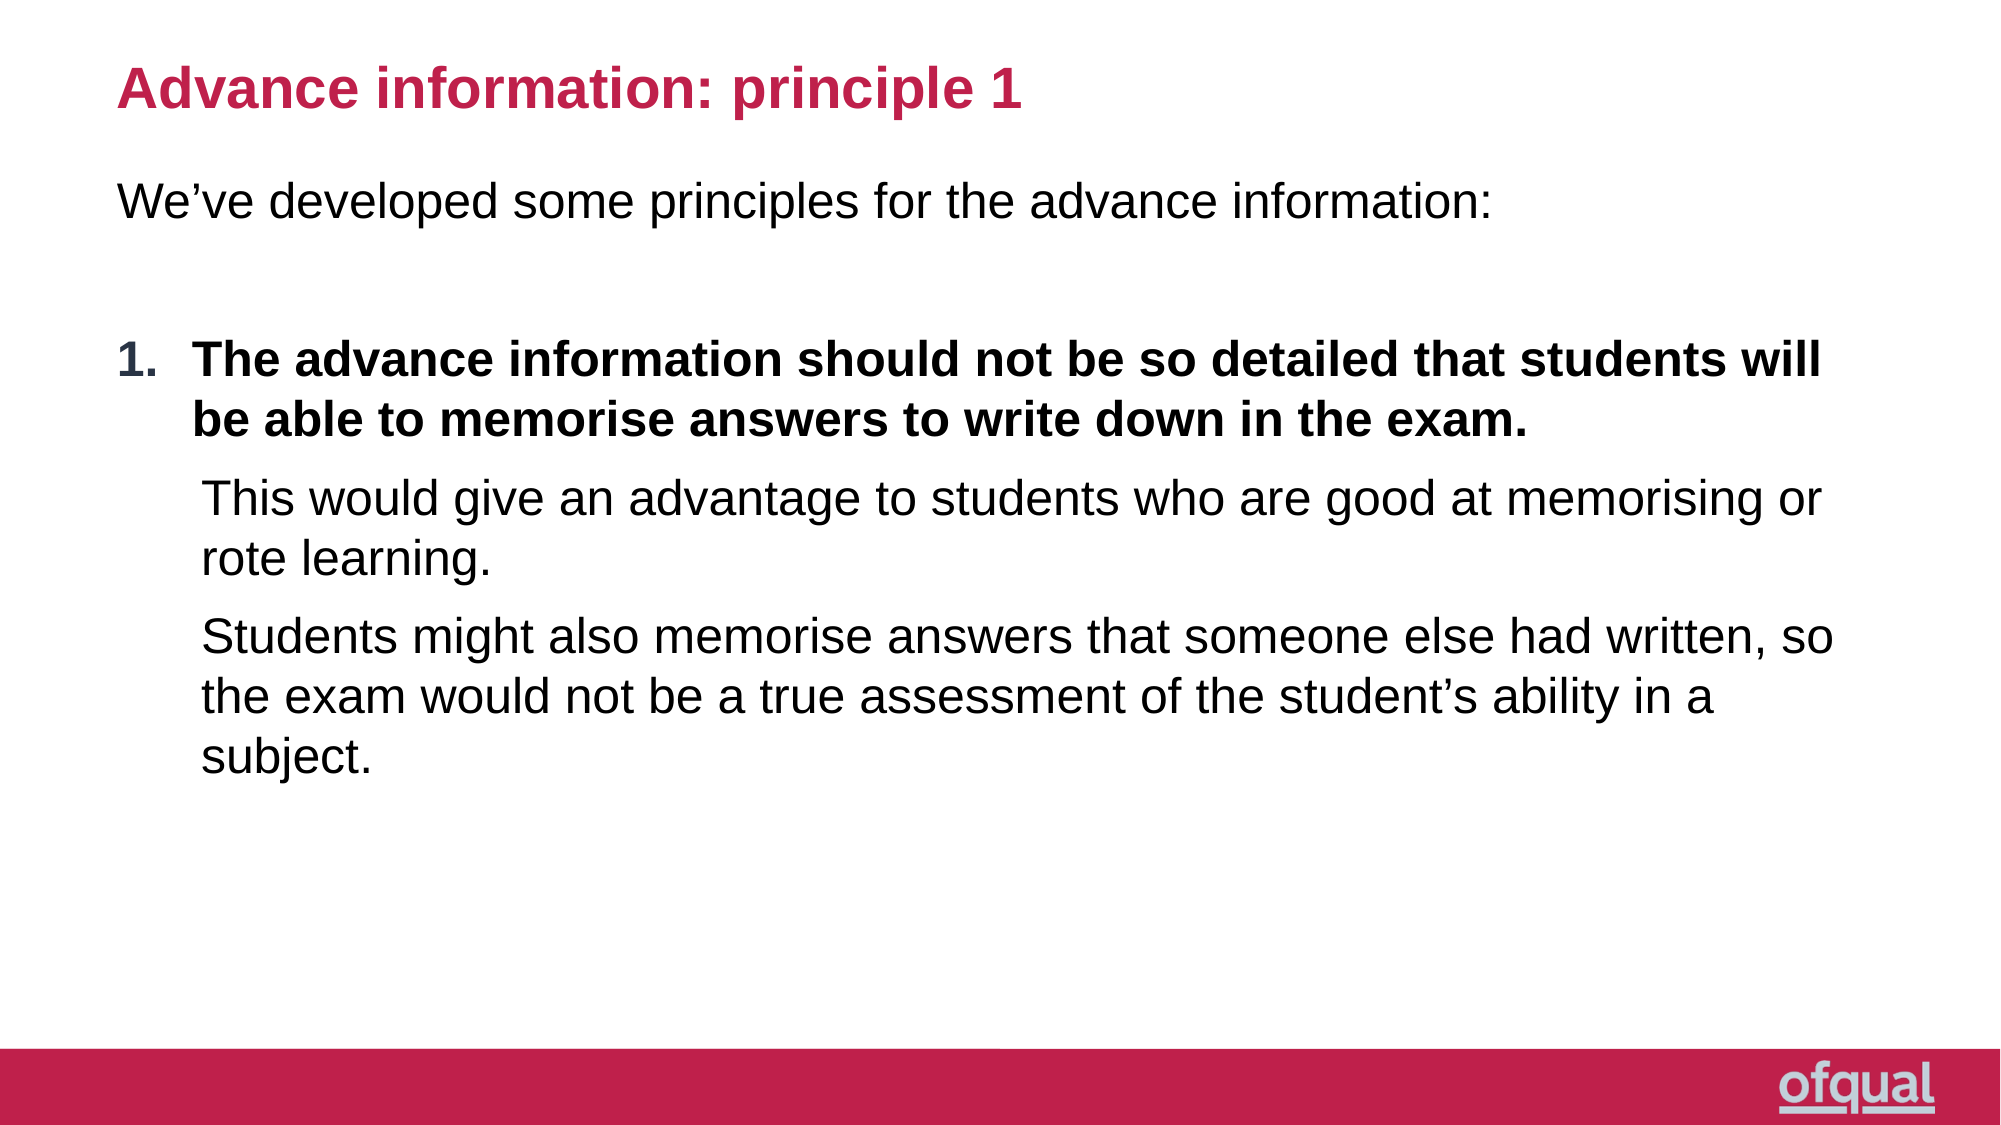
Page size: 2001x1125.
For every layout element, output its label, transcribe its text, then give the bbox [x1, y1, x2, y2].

list We’ve developed some principles for the advance information: The advance information should not be so detailed that students will be able to memorise answers to write down in the exam. This would give an advantage to students who are good at memorising or rote learning. Students might also memorise answers that someone else had written, so the exam would not be a true assessment of the student’s ability in a subject. [102, 161, 1903, 1035]
picture [1779, 1060, 1935, 1114]
title Advance information: principle 1 [102, 42, 1491, 137]
